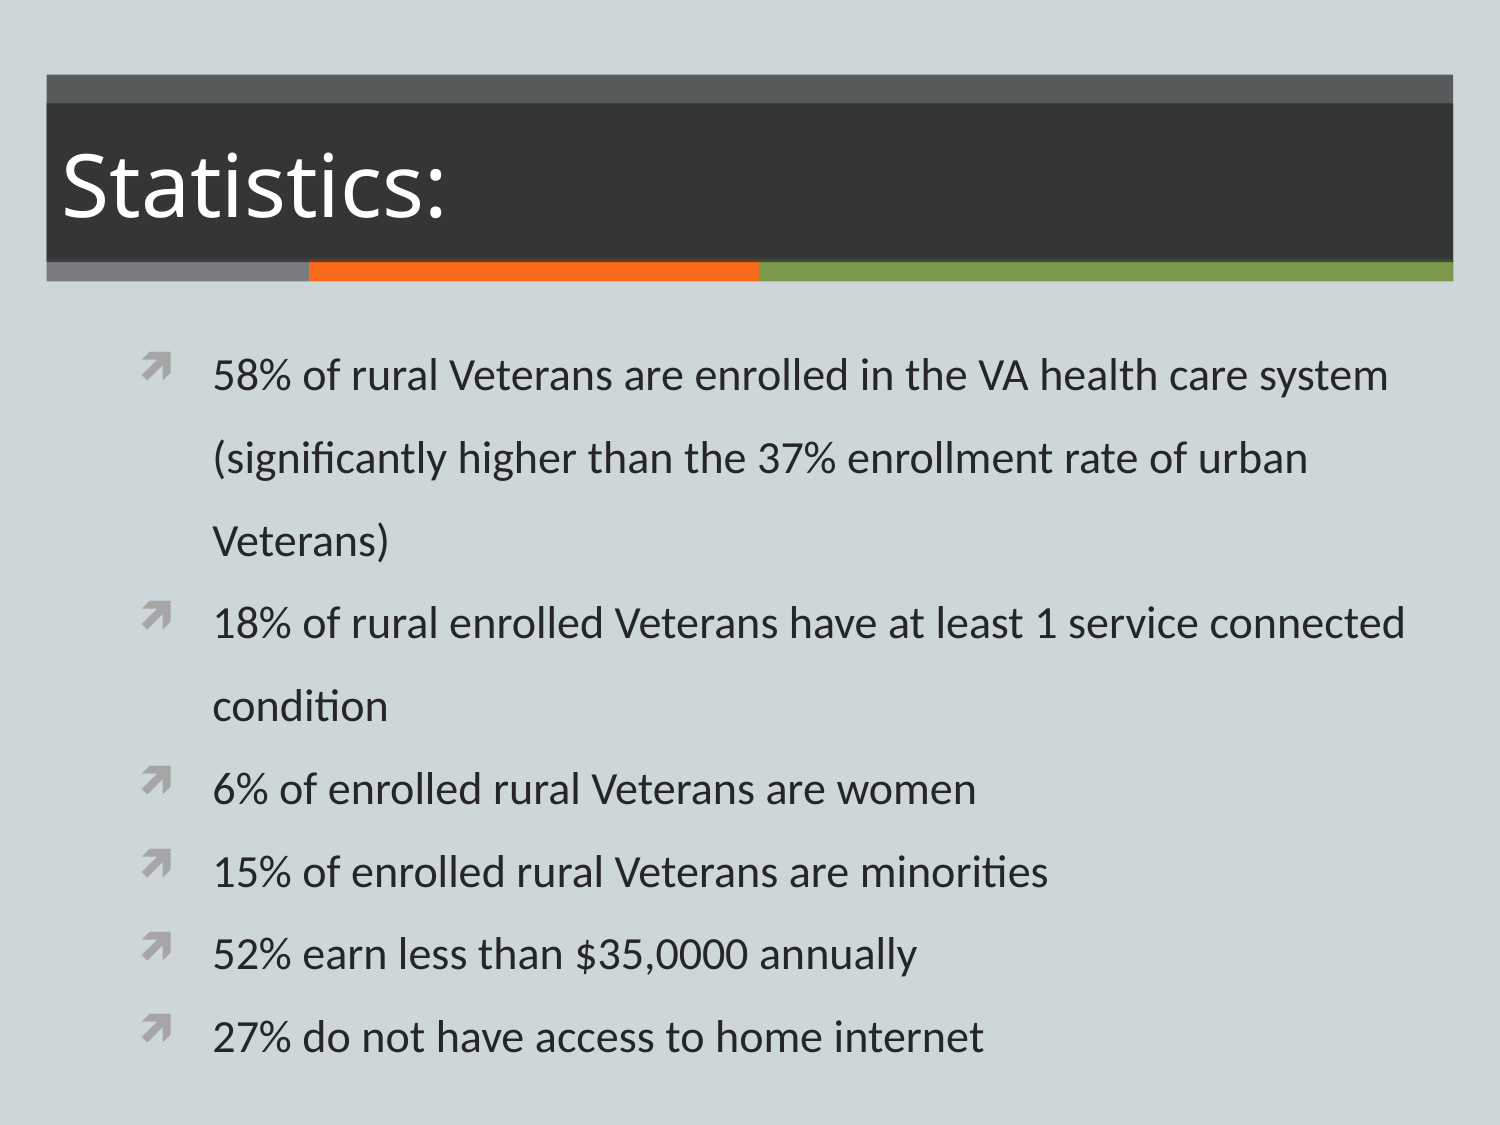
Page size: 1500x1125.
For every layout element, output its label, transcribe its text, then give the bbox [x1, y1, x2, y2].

list 58% of rural Veterans are enrolled in the VA health care system (significantly higher than the 37% enrollment rate of urban Veterans) 18% of rural enrolled Veterans have at least 1 service connected condition 6% of enrolled rural Veterans are women 15% of enrolled rural Veterans are minorities 52% earn less than $35,0000 annually 27% do not have access to home internet [78, 309, 1454, 1076]
title Statistics: [46, 103, 1454, 263]
